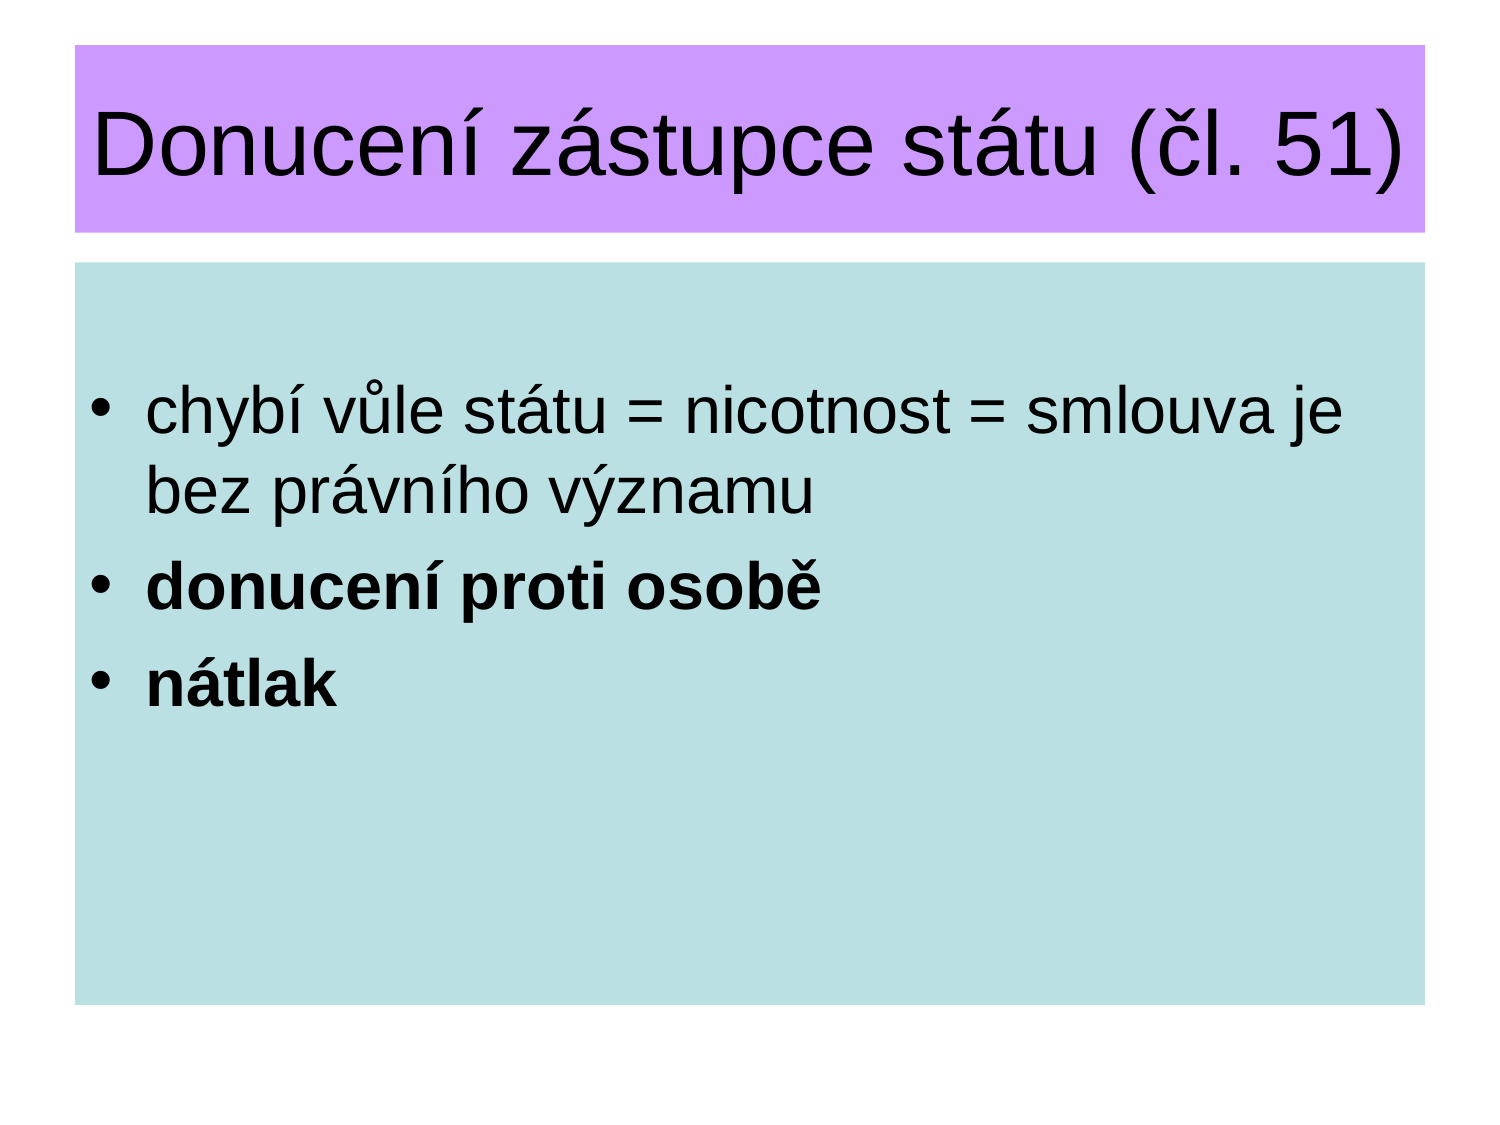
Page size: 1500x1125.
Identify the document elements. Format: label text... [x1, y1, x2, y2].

text_box chybí vůle státu = nicotnost = smlouva je bez právního významu donucení proti osobě nátlak [74, 262, 1425, 1005]
text_box Donucení zástupce státu (čl. 51) [74, 45, 1425, 233]
